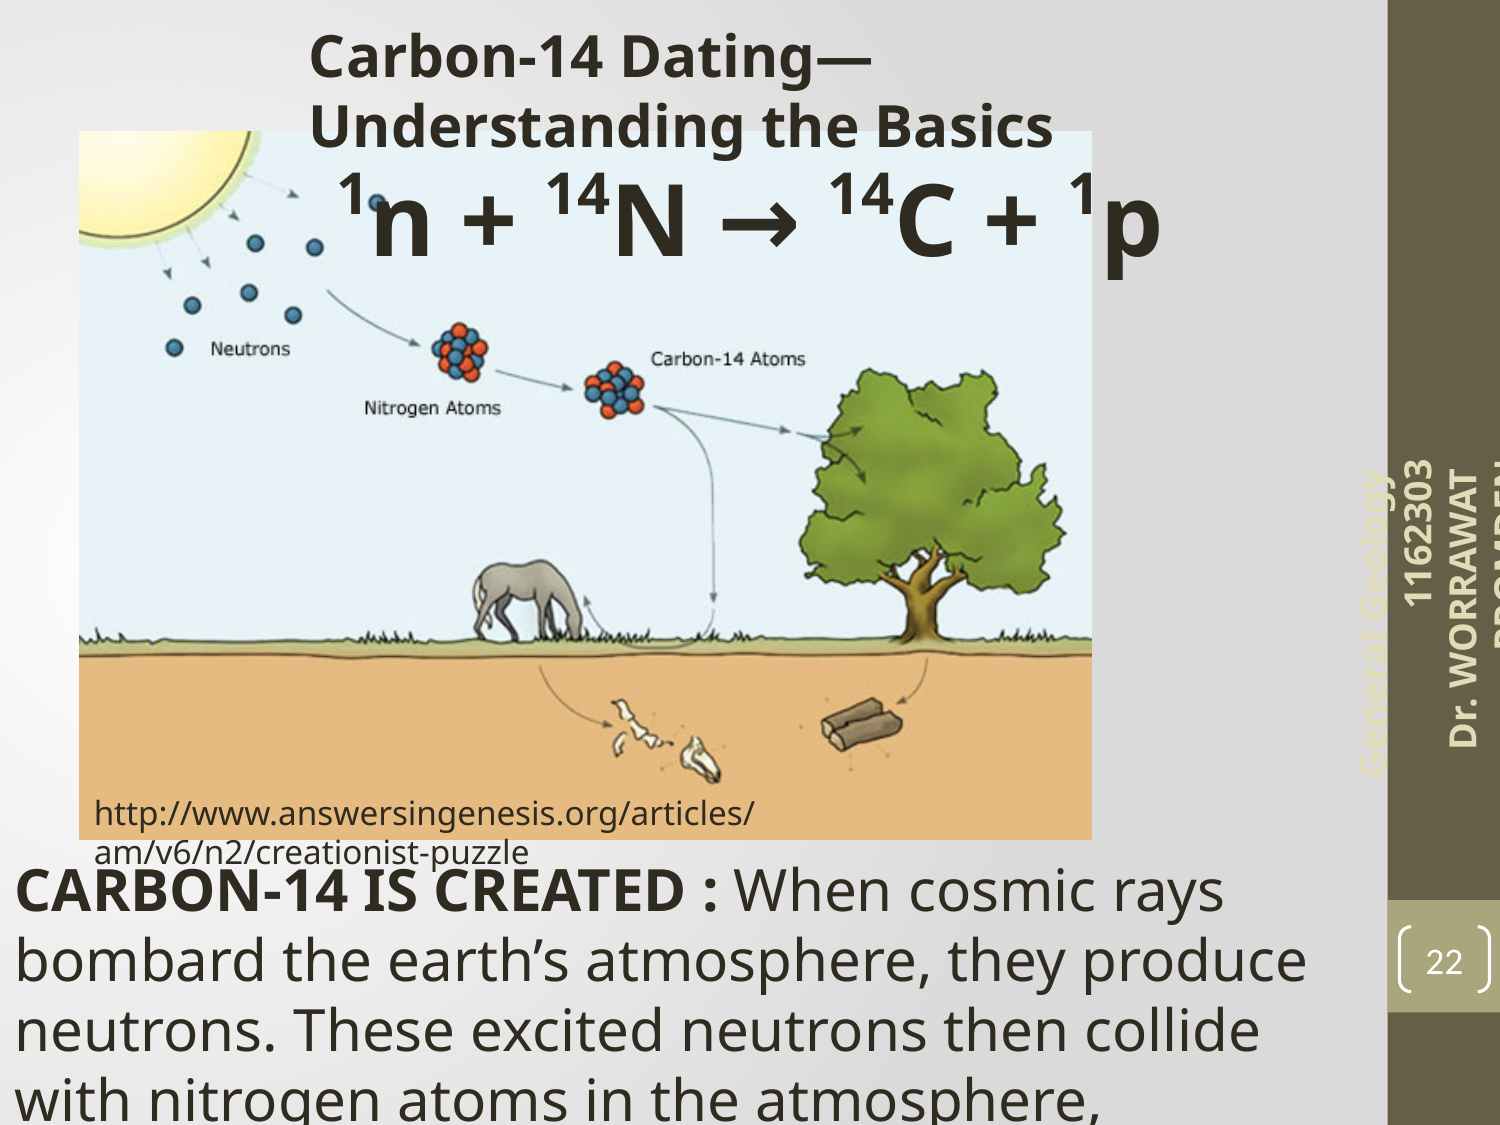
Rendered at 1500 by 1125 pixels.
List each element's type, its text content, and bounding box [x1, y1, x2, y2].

text_box http://www.answersingenesis.org/articles/am/v6/n2/creationist-puzzle [79, 844, 830, 879]
slide_number 22 [1397, 925, 1492, 994]
text_box 1n + 14N → 14C + 1p [1103, 149, 1179, 284]
footer General Geology 1162303 Dr. WORRAWAT PROMDEN [1408, 444, 1469, 889]
text_box Carbon-14 Dating—Understanding the Basics [294, 11, 1308, 167]
text_box CARBON-14 IS CREATED : When cosmic rays bombard the earth’s atmosphere, they produce neutrons. These excited neutrons then collide with nitrogen atoms in the atmosphere, changing them into radioactive carbon-14 atoms. [0, 845, 1381, 1125]
picture [78, 130, 1093, 841]
